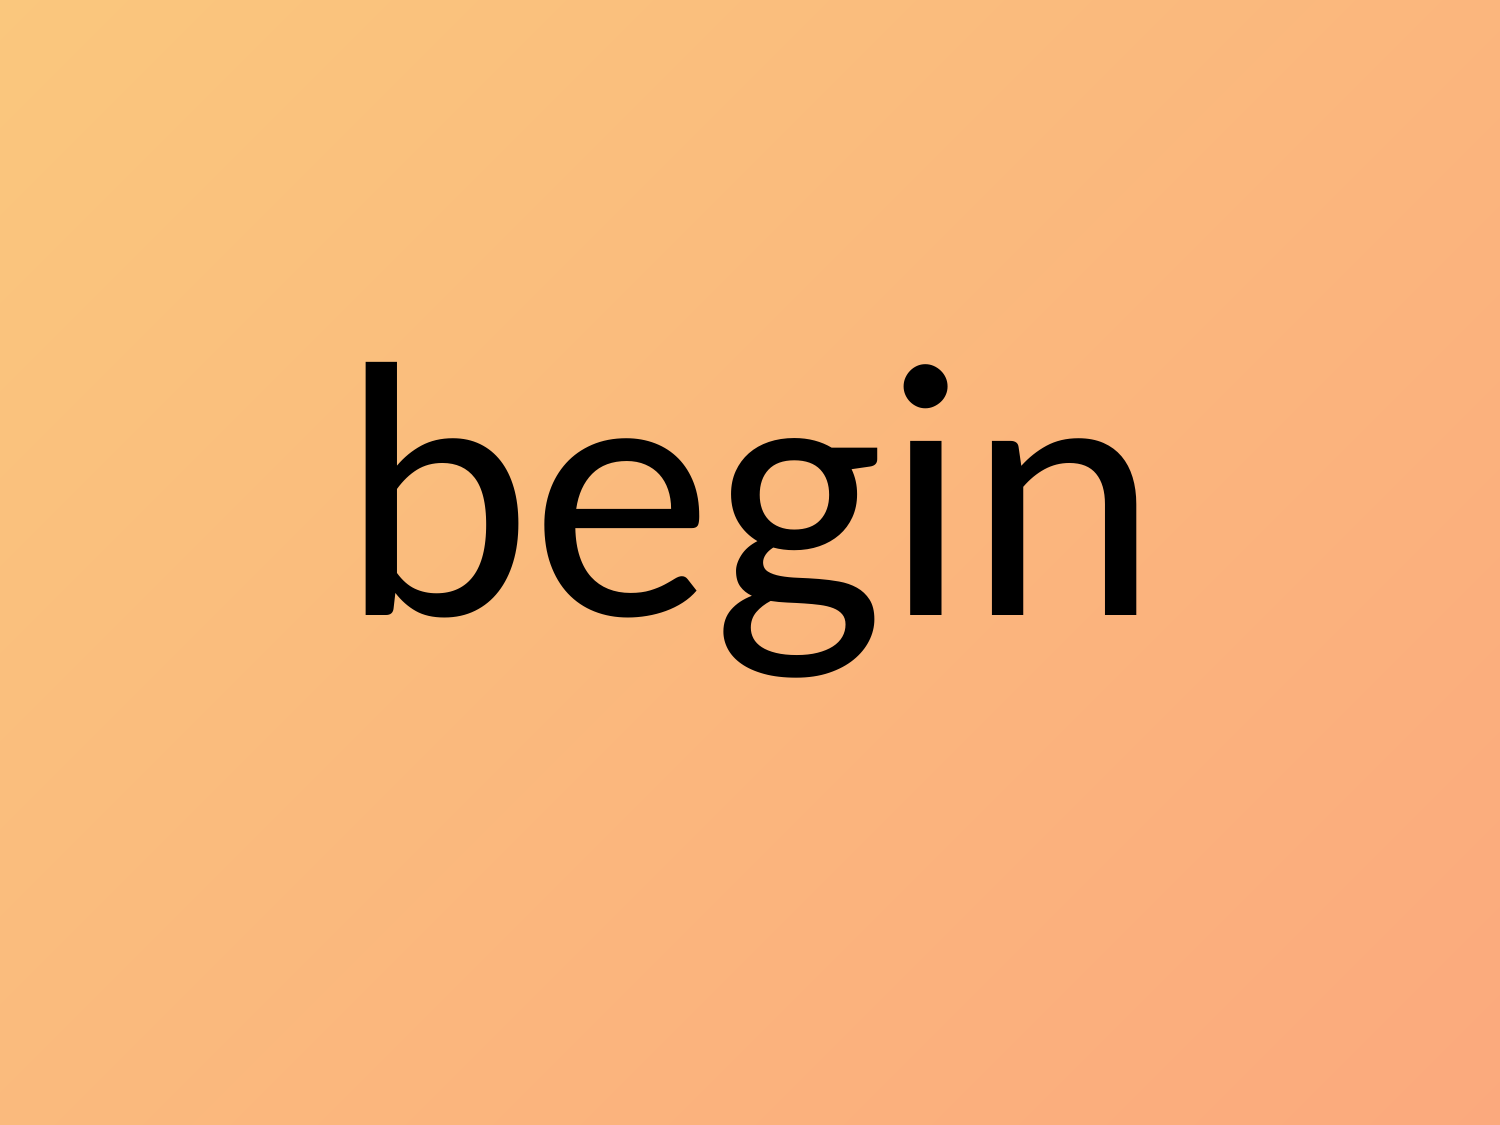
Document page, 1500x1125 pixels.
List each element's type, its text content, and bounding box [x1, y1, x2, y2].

title begin [112, 349, 1388, 591]
